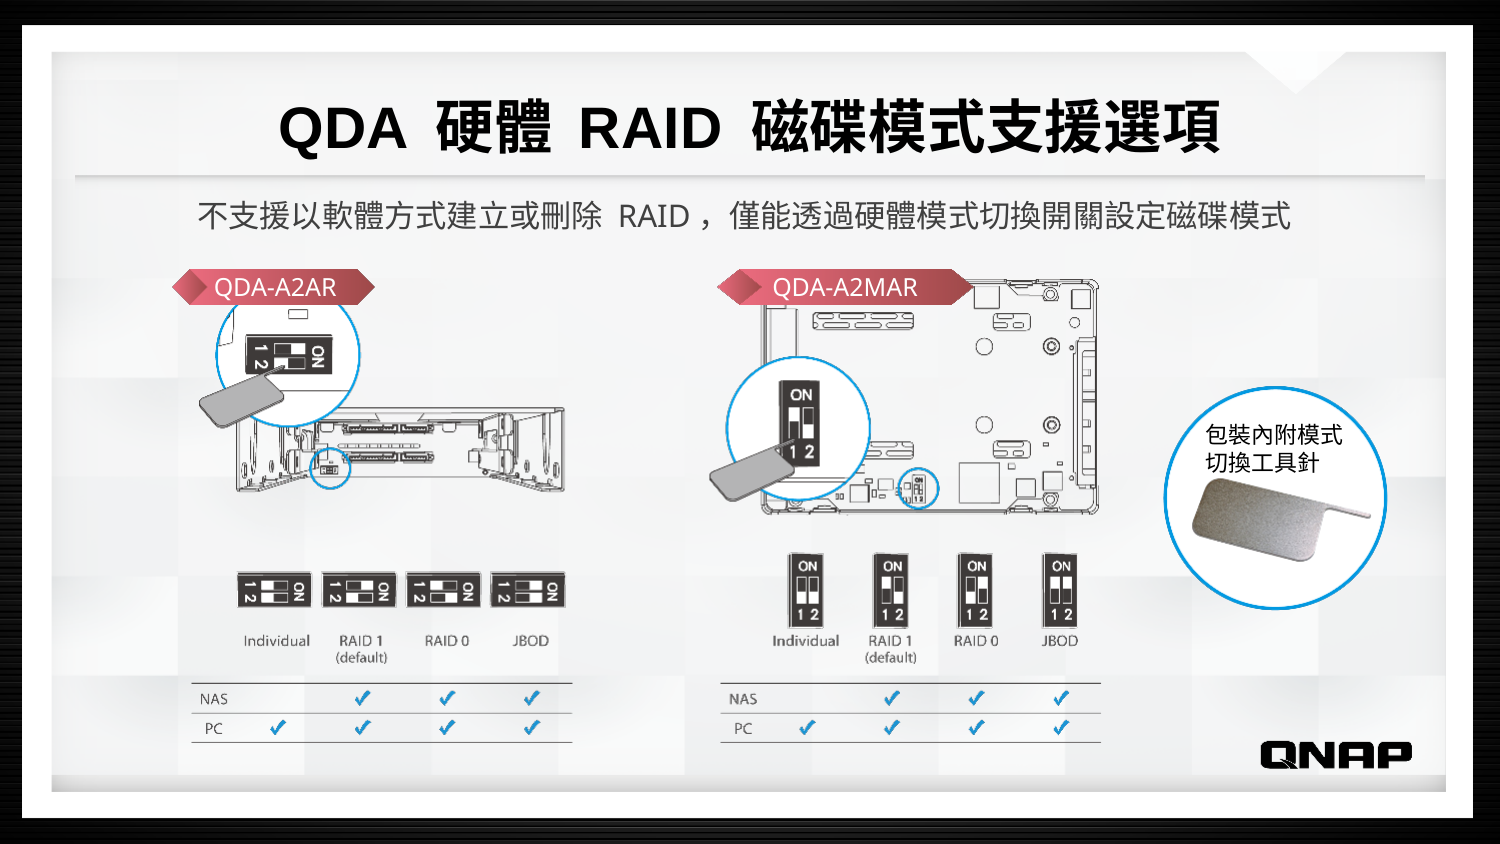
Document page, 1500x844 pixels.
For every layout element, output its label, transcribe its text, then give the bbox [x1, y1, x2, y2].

title QDA 硬體 RAID 磁碟模式支援選項 [205, 54, 1295, 188]
text_box 不支援以軟體方式建立或刪除 RAID，僅能透過硬體模式切換開關設定磁碟模式 [143, 188, 1346, 241]
picture [0, 0, 1500, 844]
